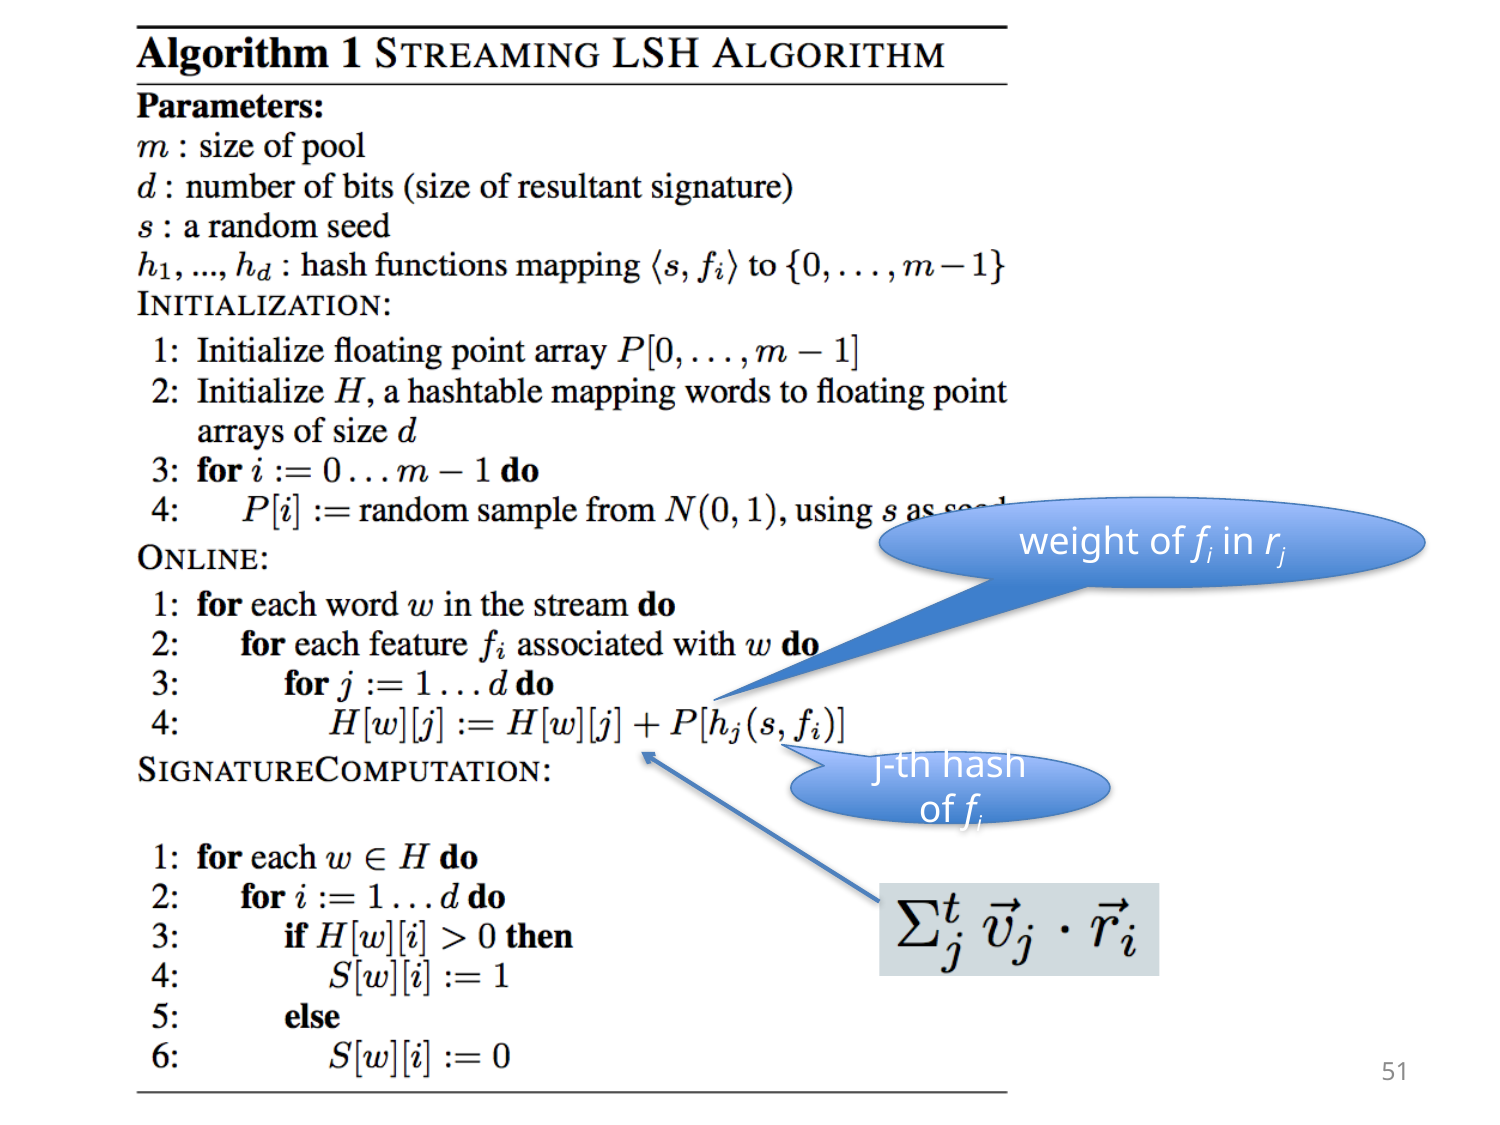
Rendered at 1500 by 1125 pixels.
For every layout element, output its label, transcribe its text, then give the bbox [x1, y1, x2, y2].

text_box weight of fi in rj [1043, 496, 1426, 601]
picture [123, 0, 1160, 1125]
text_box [640, 751, 880, 902]
text_box j-th hash of fi [1043, 757, 1111, 818]
slide_number 51 [1074, 1042, 1425, 1103]
